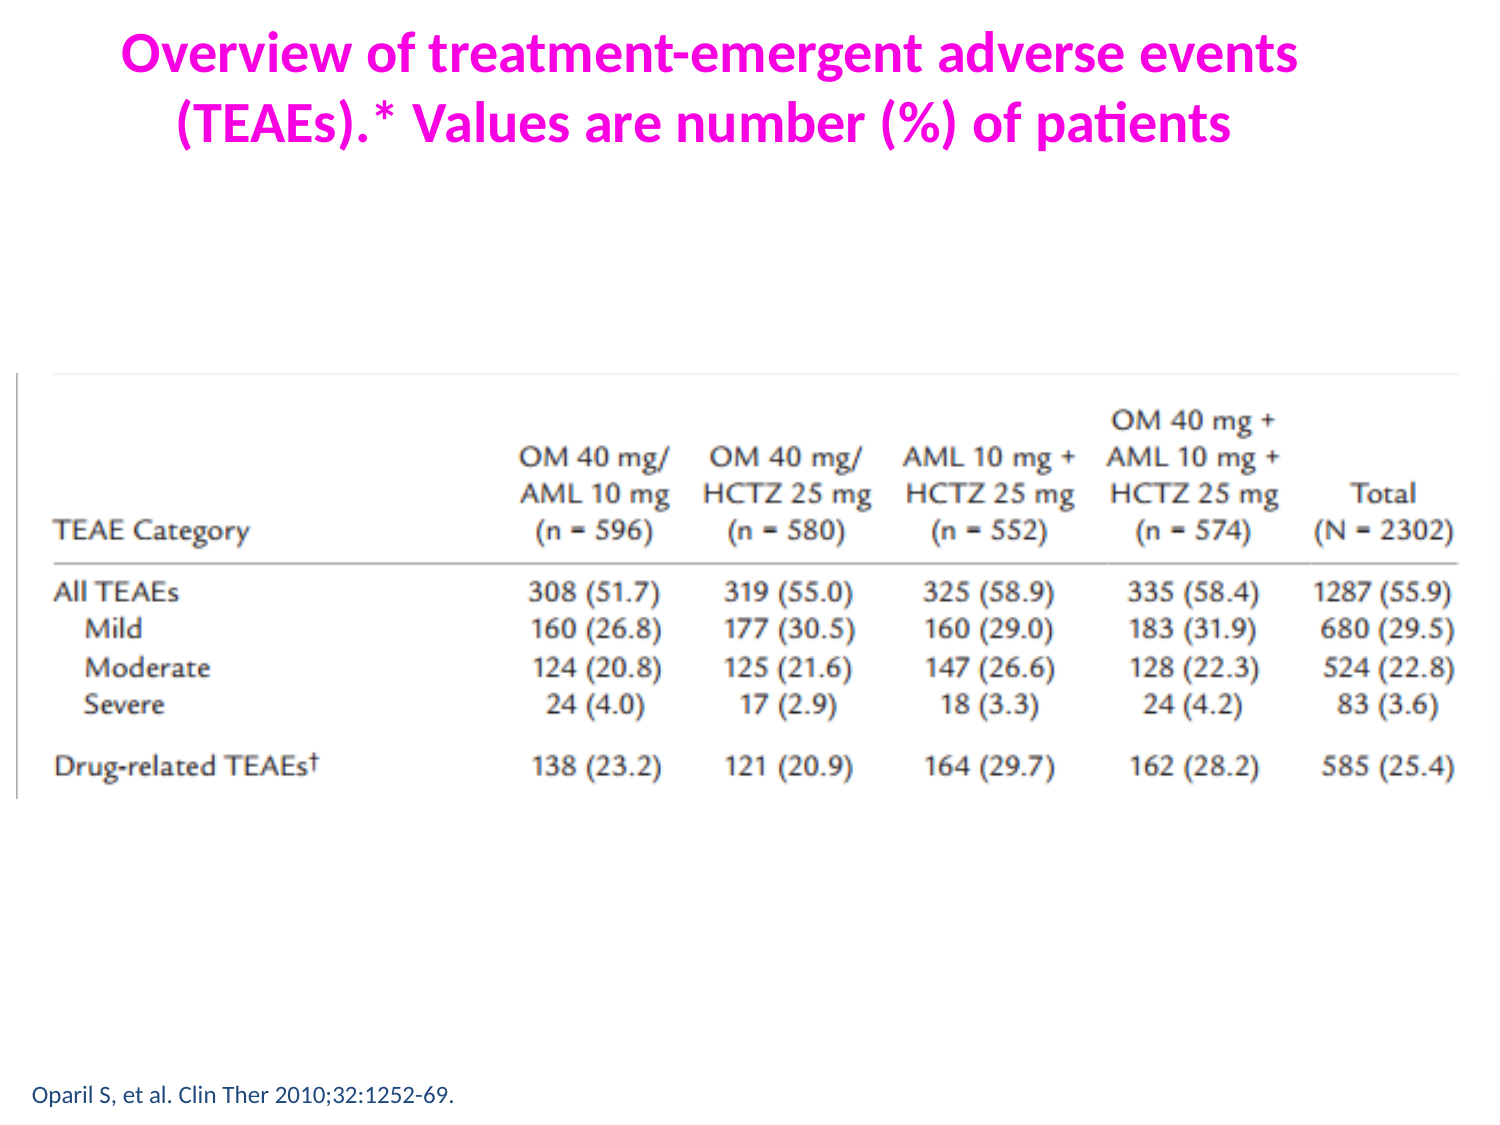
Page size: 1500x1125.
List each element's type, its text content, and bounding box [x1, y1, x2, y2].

text_box Oparil S, et al. Clin Ther 2010;32:1252-69. [16, 1070, 472, 1116]
text_box Overview of treatment-emergent adverse events (TEAEs).* Values are number (%) of patients [66, 19, 1342, 150]
picture [16, 373, 1496, 799]
